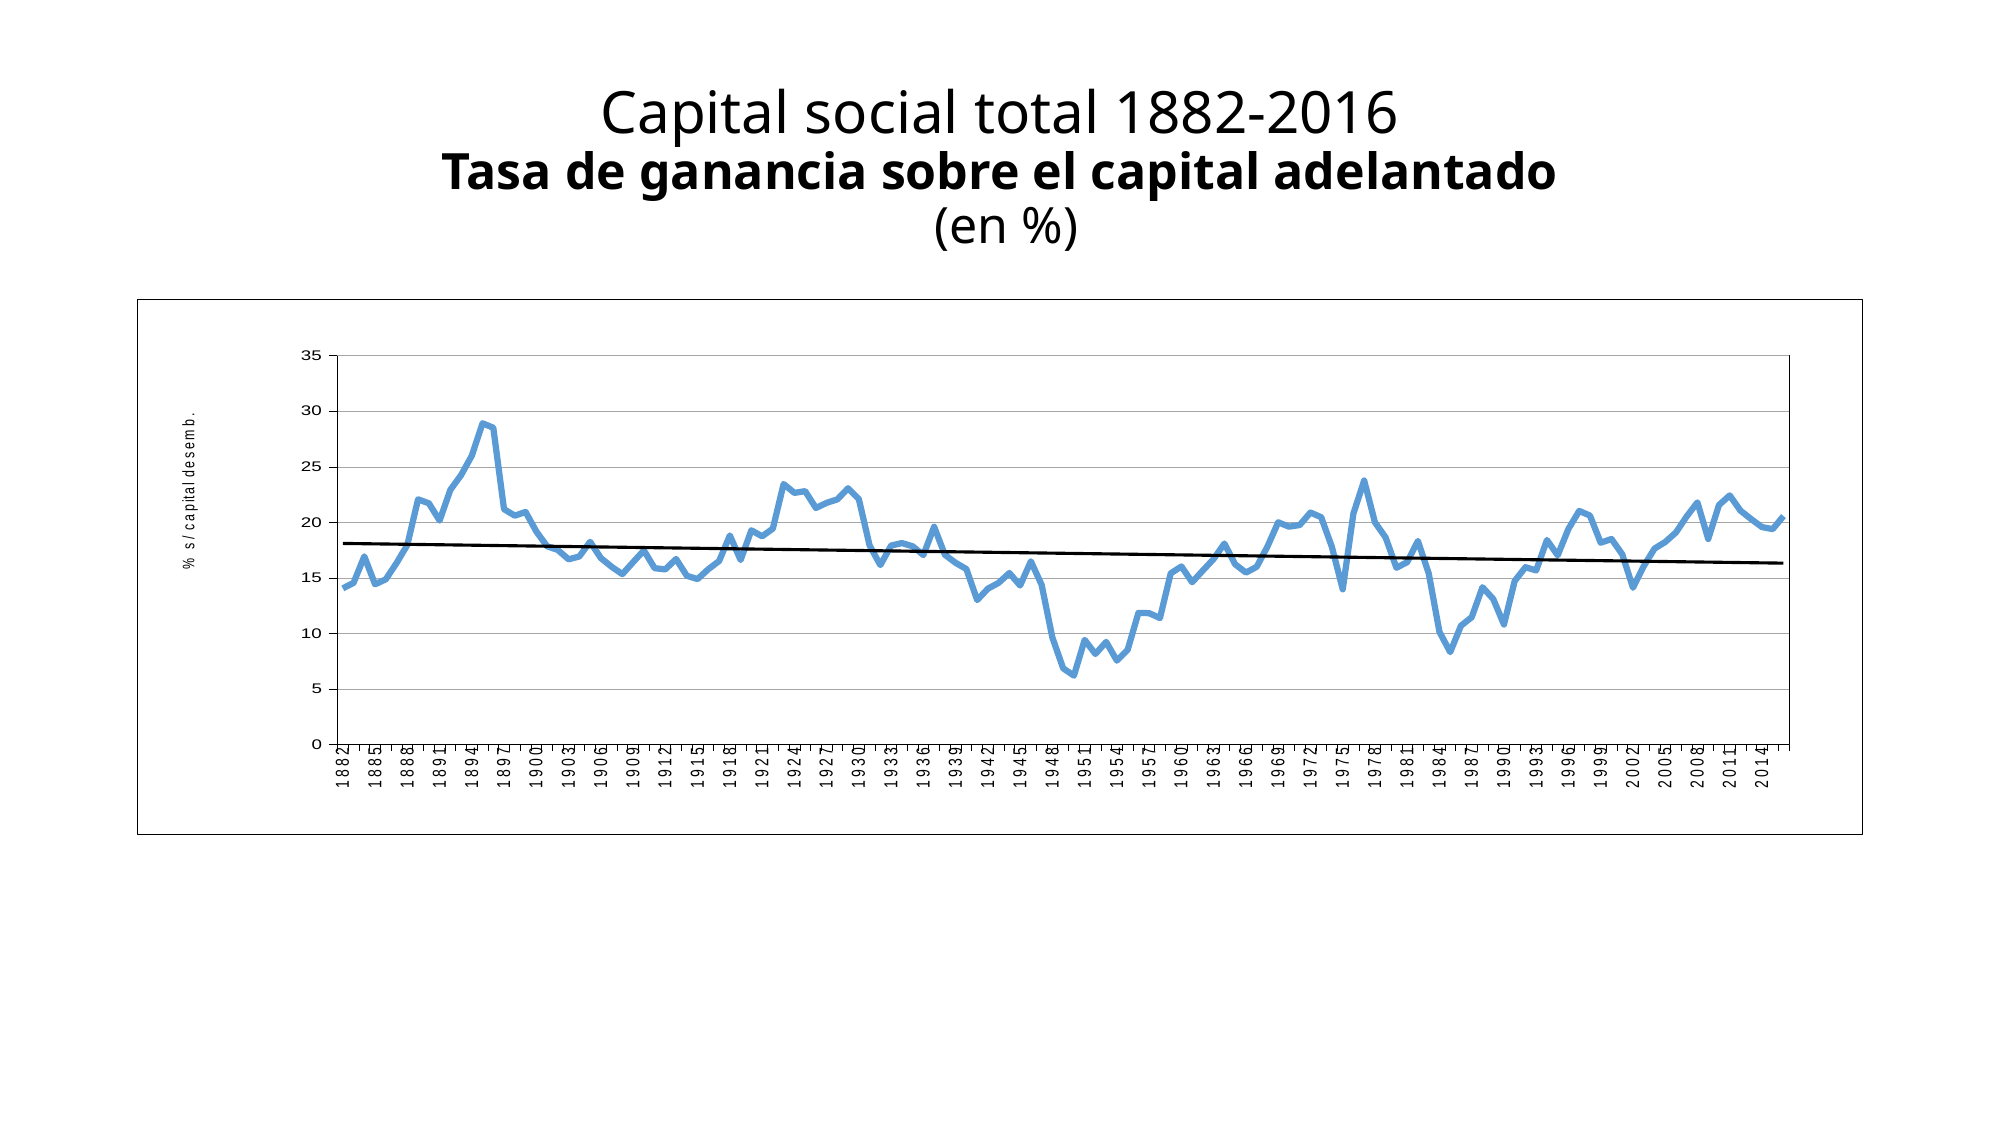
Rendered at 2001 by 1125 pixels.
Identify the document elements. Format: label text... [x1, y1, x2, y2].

title Capital social total 1882-2016 Tasa de ganancia sobre el capital adelantado (en %) [137, 59, 1863, 278]
chart [137, 299, 1863, 1014]
